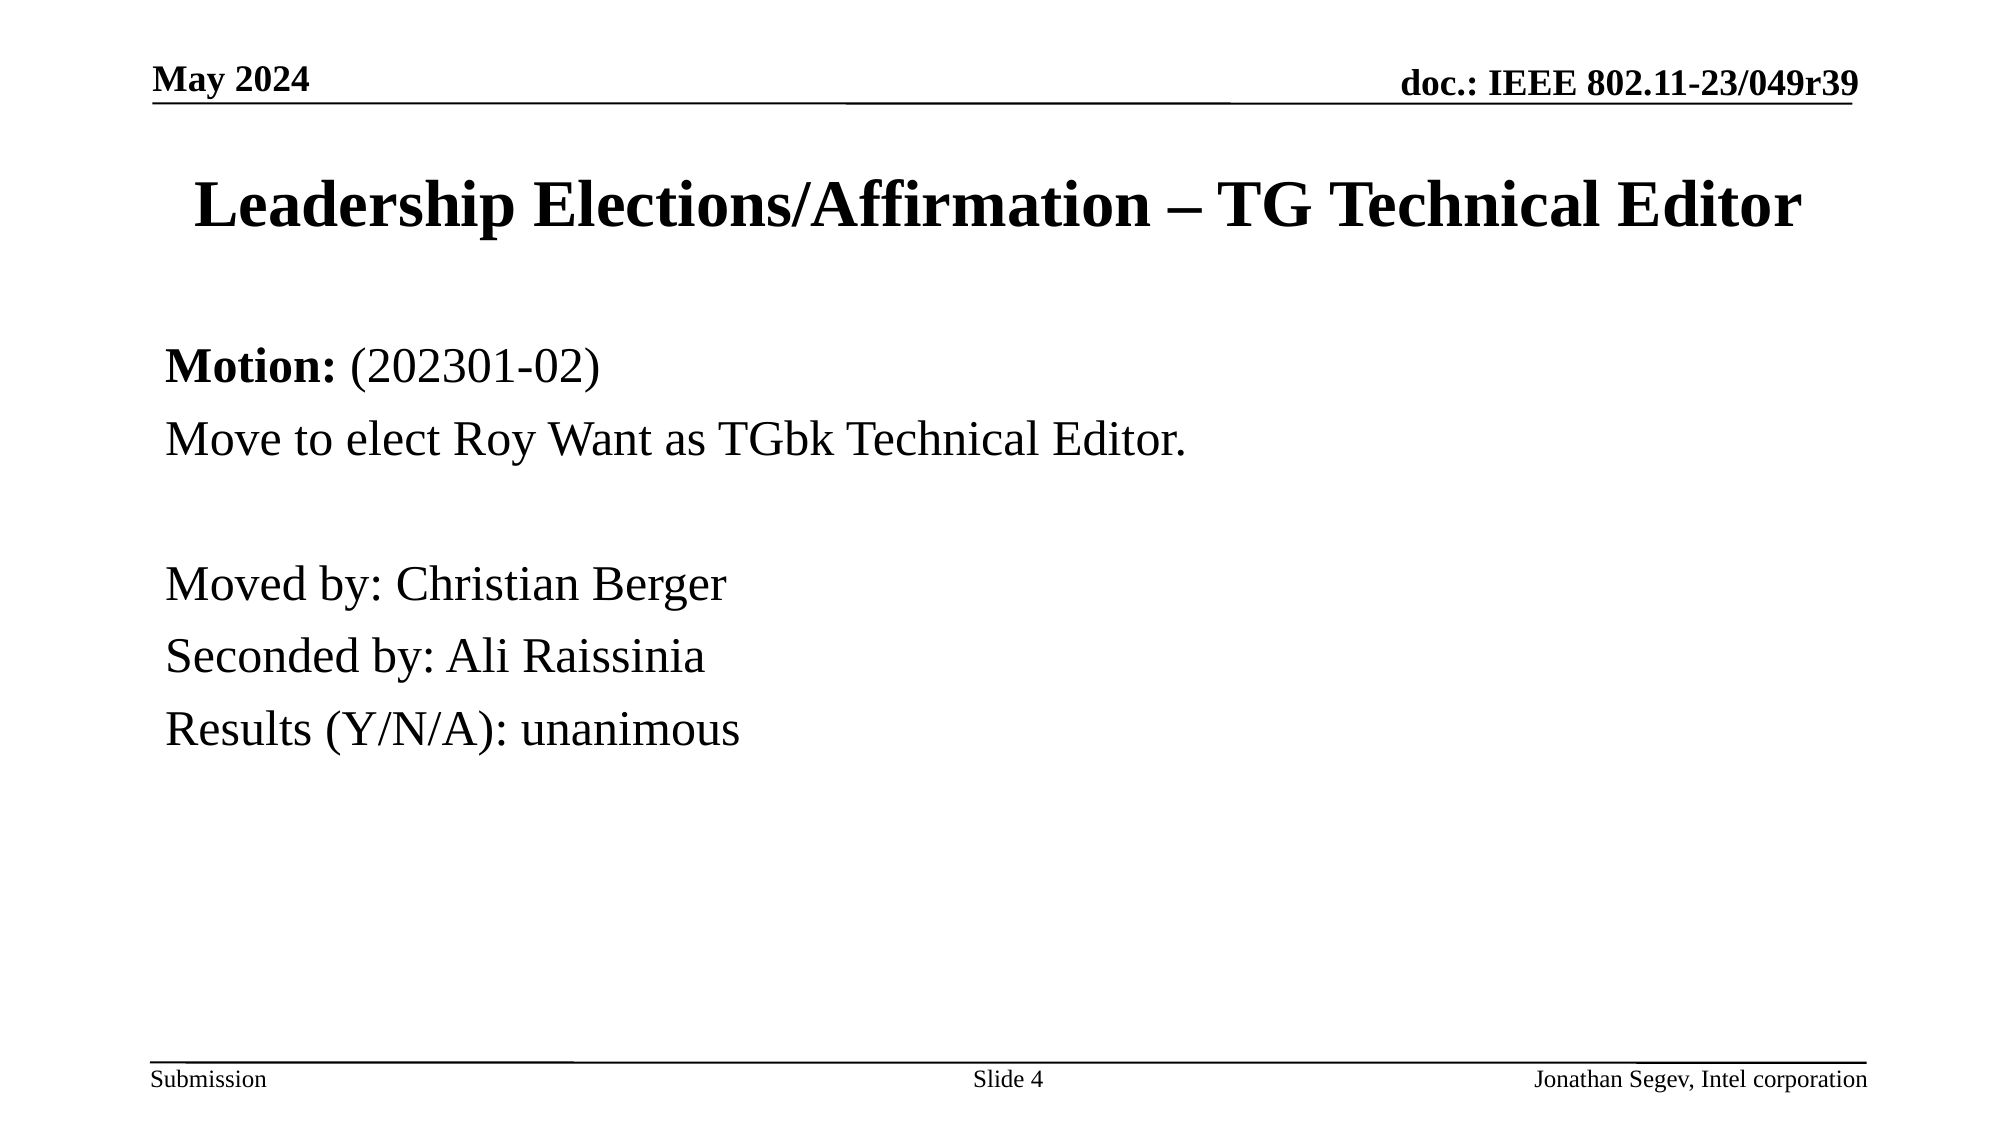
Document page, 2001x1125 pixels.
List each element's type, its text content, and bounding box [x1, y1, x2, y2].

title Leadership Elections/Affirmation – TG Technical Editor [149, 112, 1850, 288]
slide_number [152, 54, 563, 100]
list Motion: (202301-02) Move to elect Roy Want as TGbk Technical Editor. Moved by: Christian Berger Seconded by: Ali Raissinia Results (Y/N/A): unanimous [149, 324, 1850, 1000]
slide_number Slide 4 [950, 1061, 1067, 1123]
footer Jonathan Segev, Intel corporation [1171, 1061, 1869, 1093]
